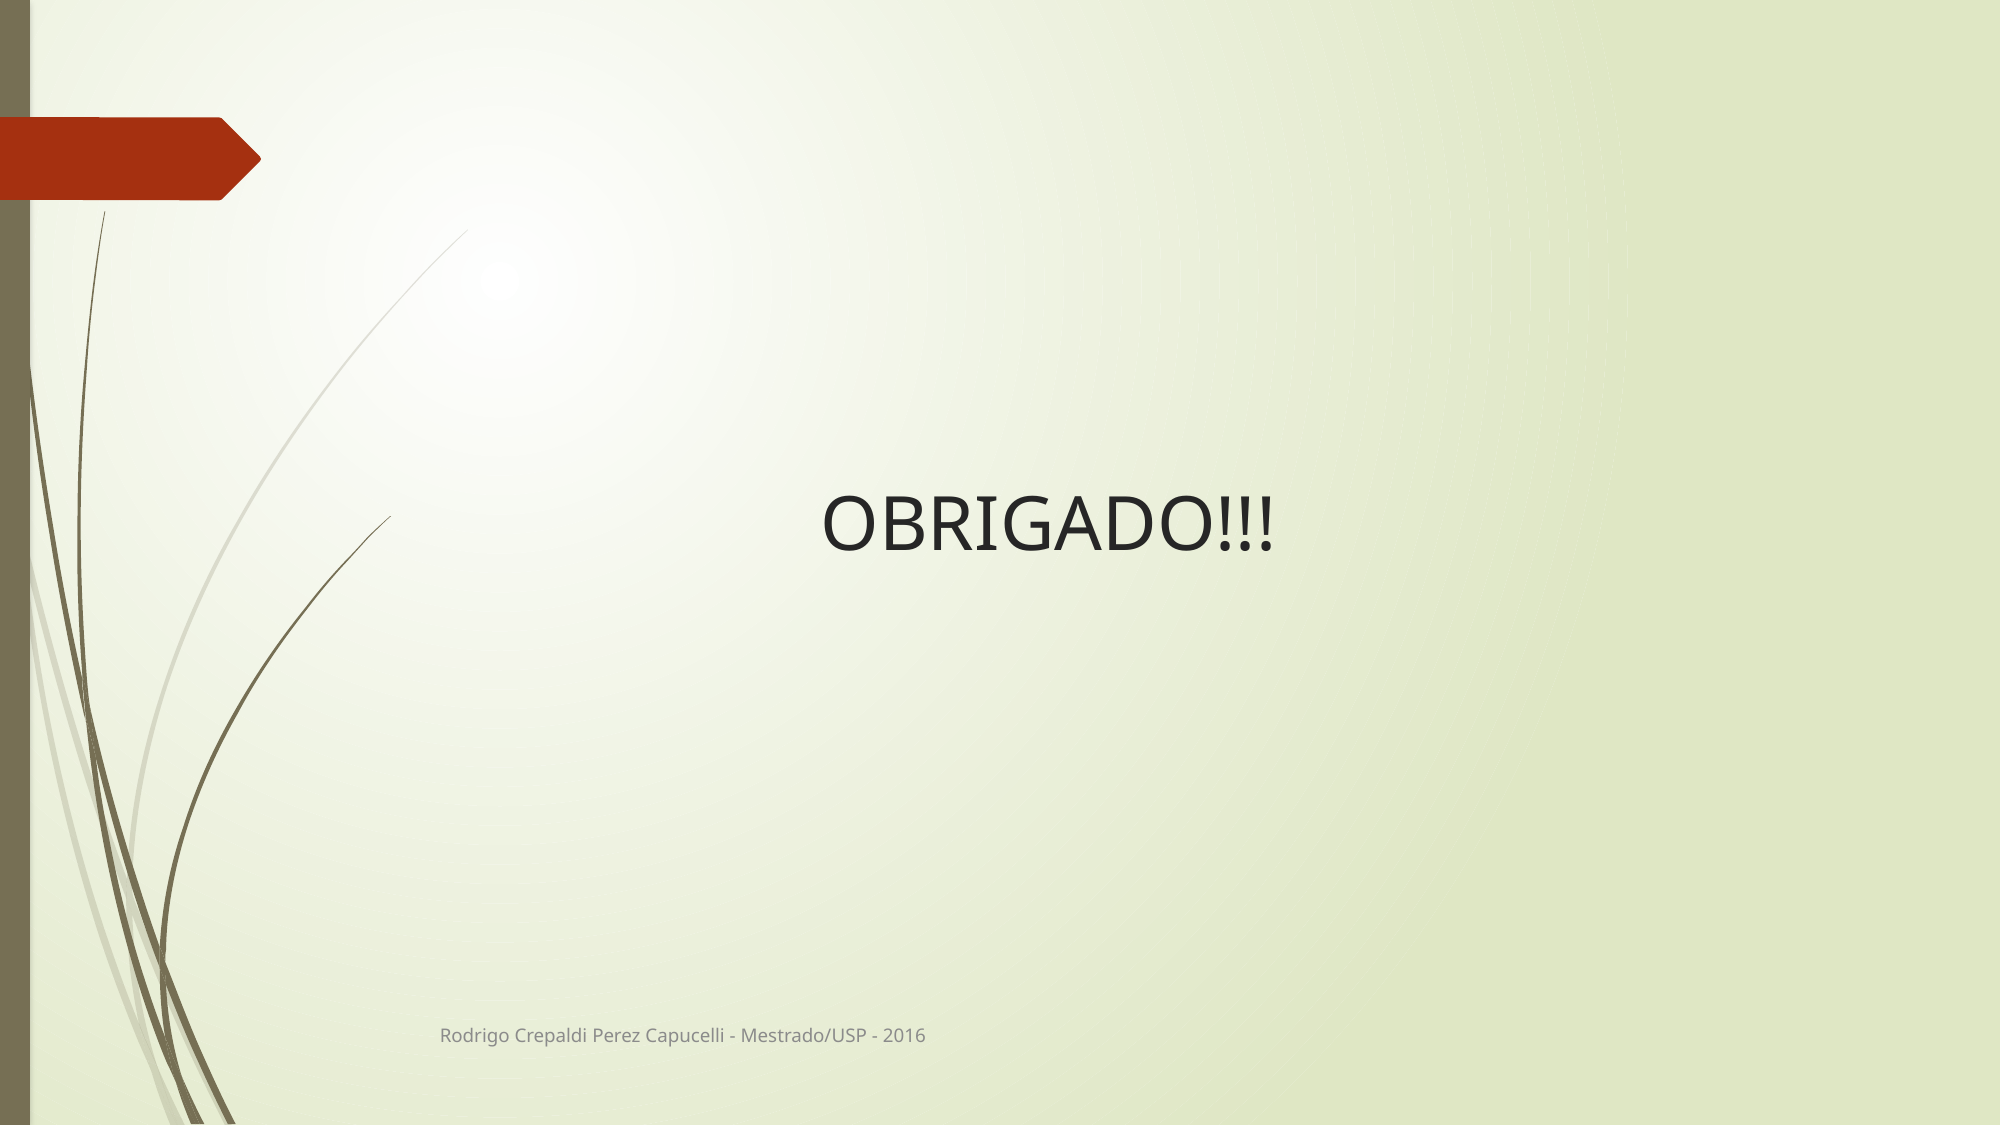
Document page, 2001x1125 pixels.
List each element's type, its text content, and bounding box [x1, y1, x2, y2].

footer Rodrigo Crepaldi Perez Capucelli - Mestrado/USP - 2016 [424, 1006, 1675, 1067]
title OBRIGADO!!! [805, 467, 2000, 678]
